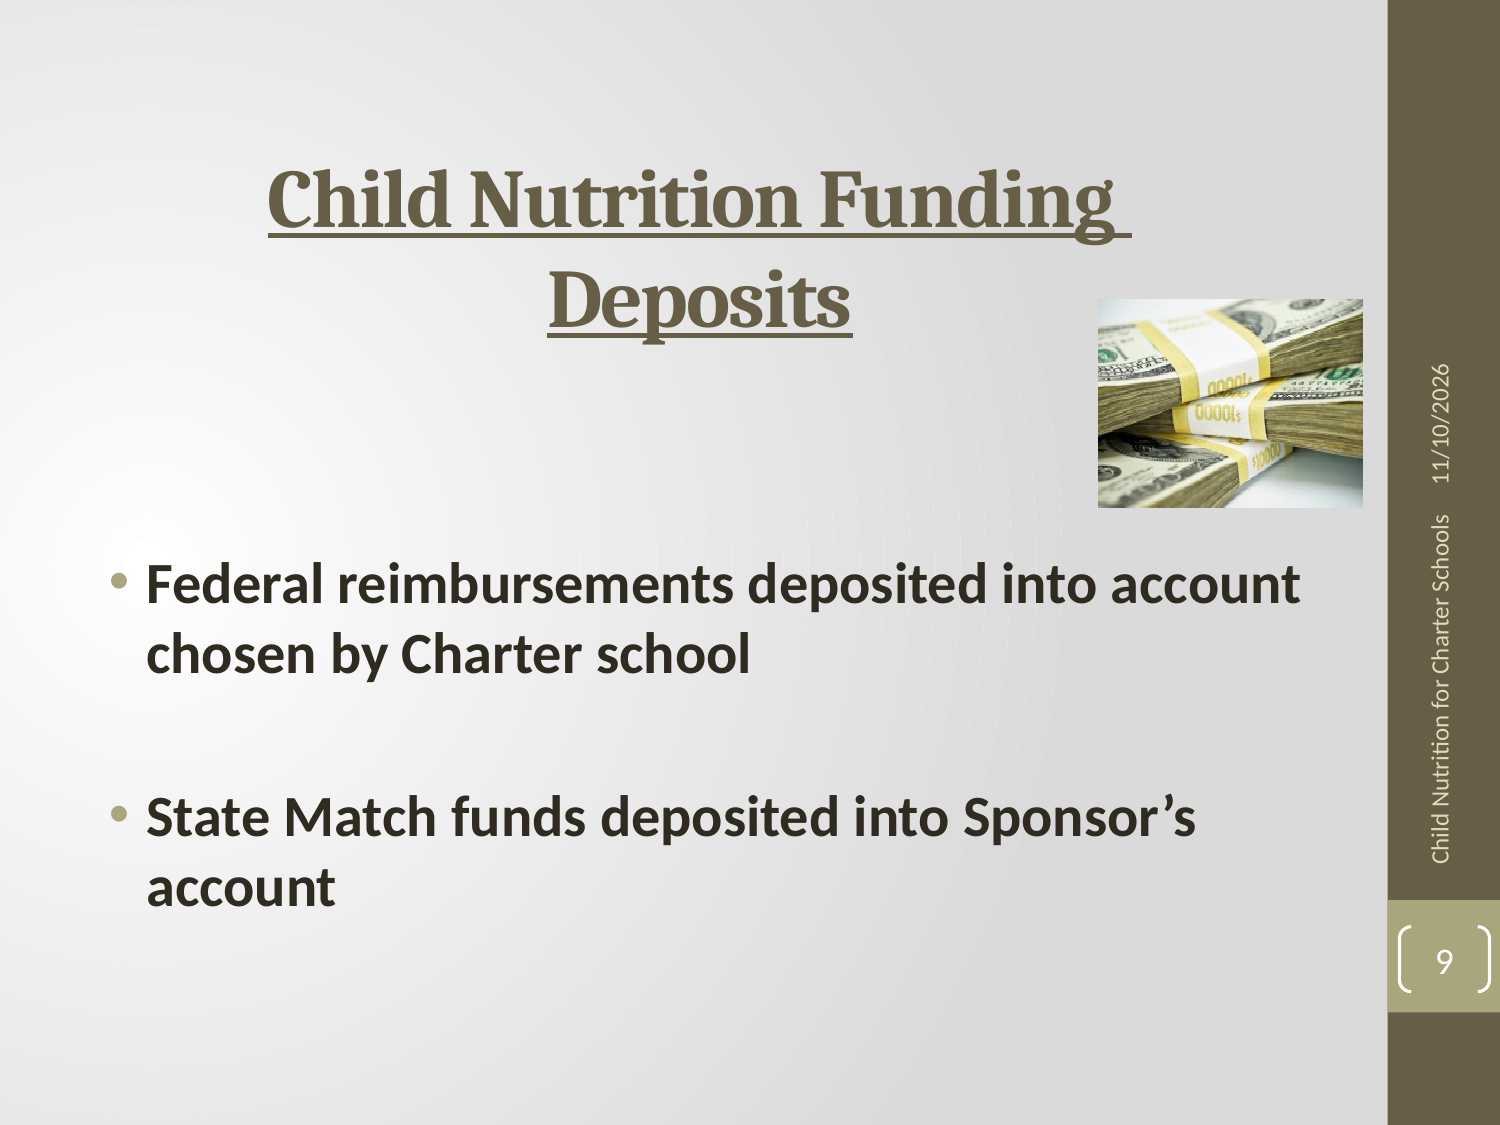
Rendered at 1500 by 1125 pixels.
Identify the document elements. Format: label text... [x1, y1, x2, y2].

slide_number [1408, 100, 1469, 500]
footer Child Nutrition for Charter Schools [1408, 500, 1469, 889]
list Federal reimbursements deposited into account chosen by Charter school State Match funds deposited into Sponsor’s account [75, 537, 1338, 1038]
slide_number 9 [1397, 925, 1492, 994]
picture [1098, 299, 1363, 508]
title Child Nutrition Funding Deposits [87, 137, 1313, 350]
